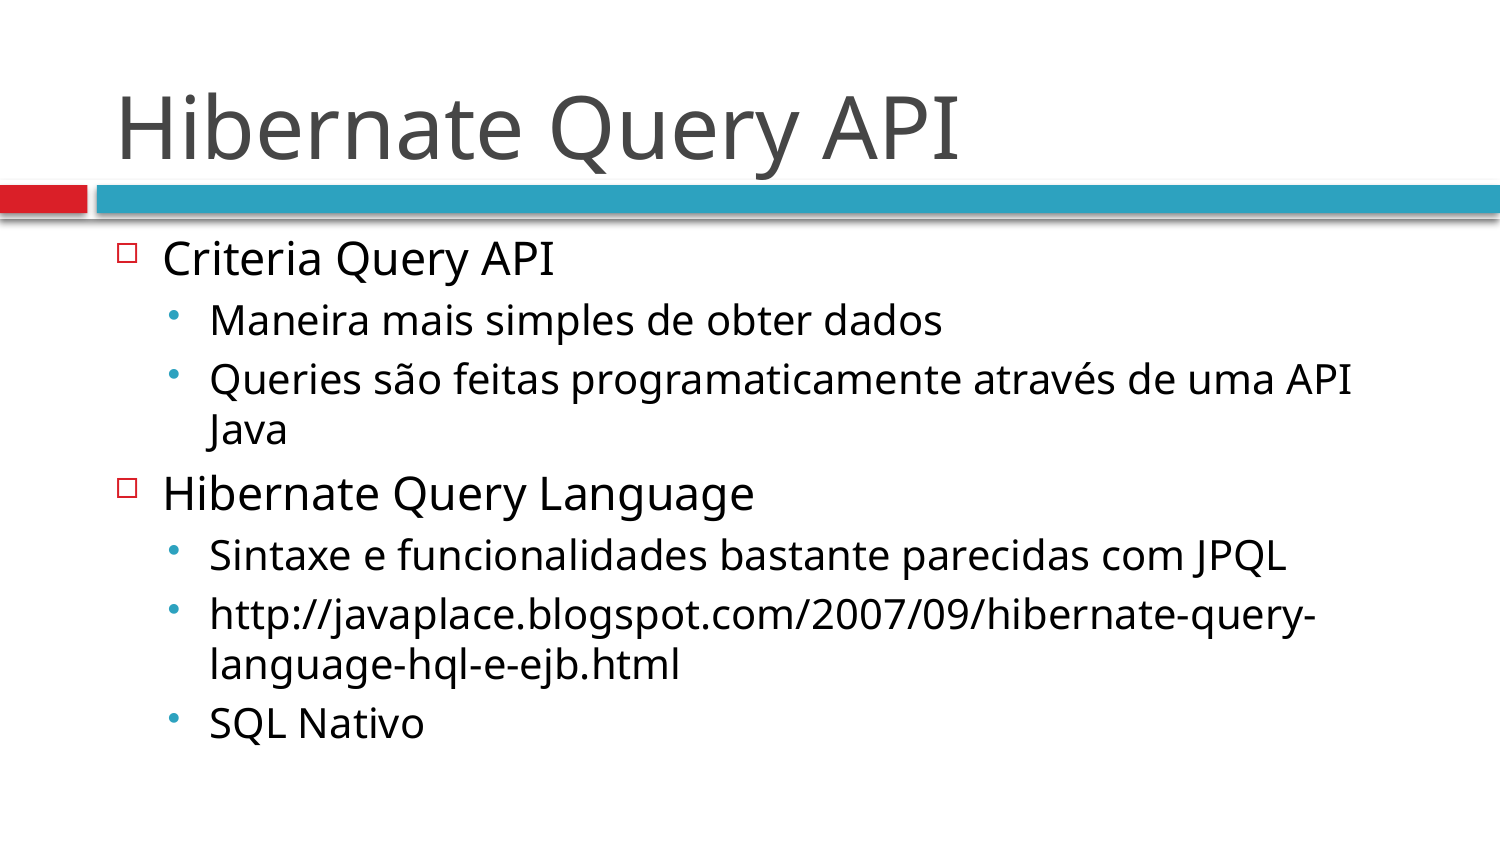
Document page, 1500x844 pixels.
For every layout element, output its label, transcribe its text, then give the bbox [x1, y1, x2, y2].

title Hibernate Query API [99, 19, 1438, 185]
list Criteria Query API Maneira mais simples de obter dados Queries são feitas programaticamente através de uma API Java Hibernate Query Language Sintaxe e funcionalidades bastante parecidas com JPQL http://javaplace.blogspot.com/2007/09/hibernate-query-language-hql-e-ejb.html SQL Nativo [99, 221, 1438, 760]
